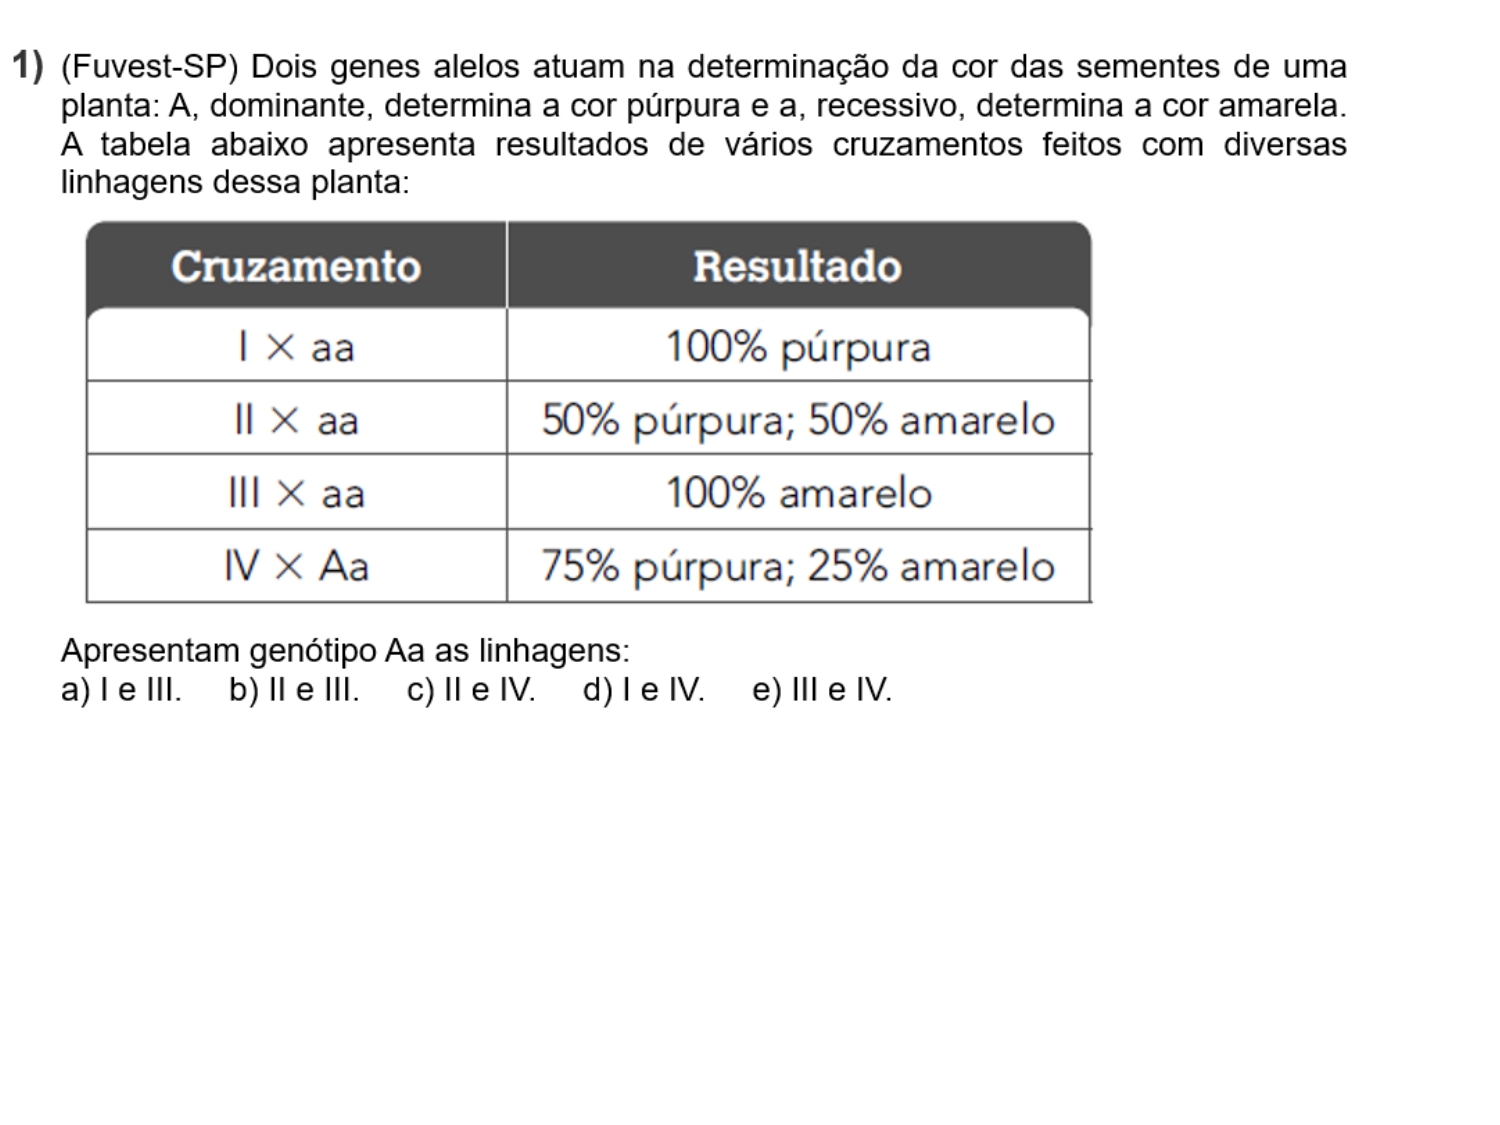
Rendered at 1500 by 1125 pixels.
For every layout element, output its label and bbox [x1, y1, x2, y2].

picture [0, 43, 1370, 730]
